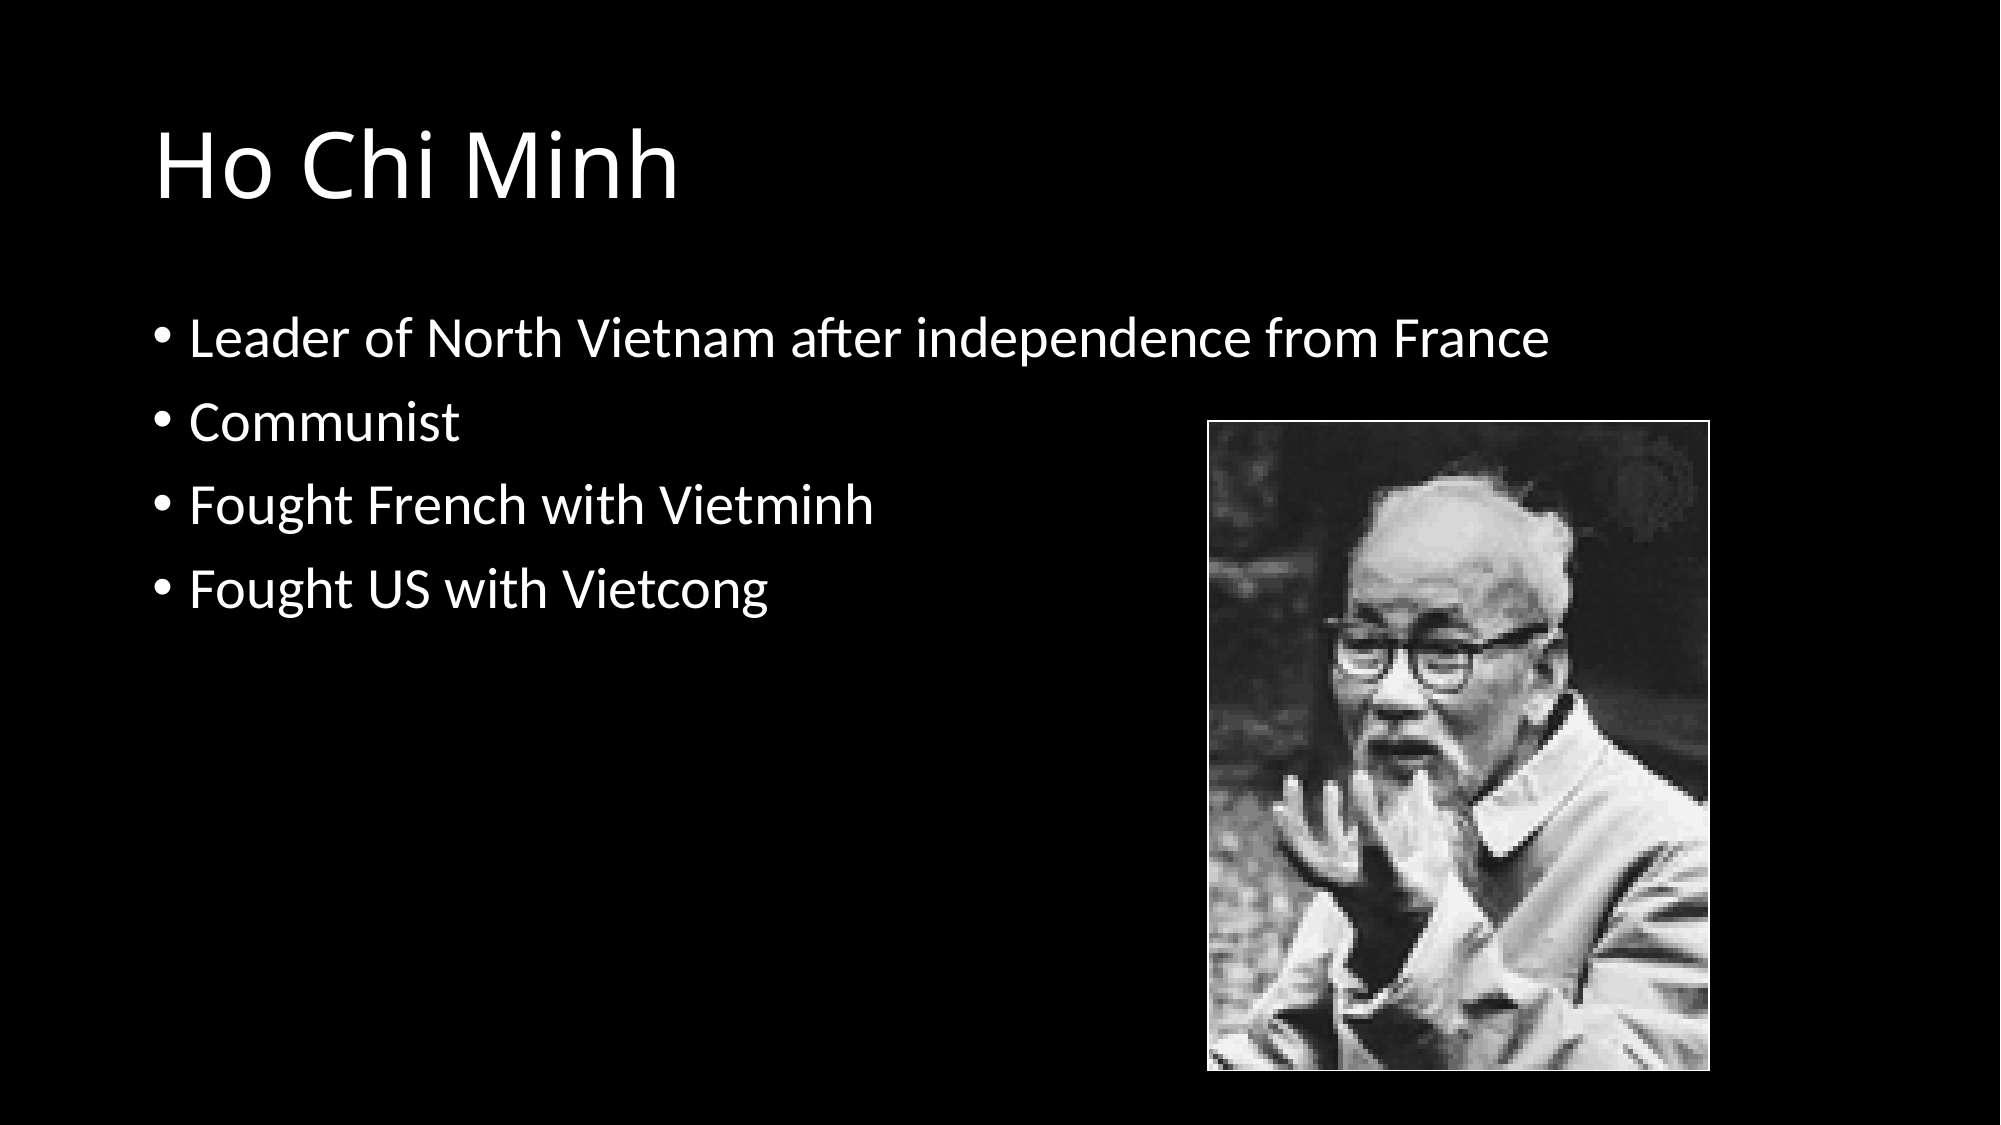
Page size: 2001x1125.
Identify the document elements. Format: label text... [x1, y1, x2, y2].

picture [1208, 421, 1709, 1070]
title Ho Chi Minh [137, 59, 1863, 278]
list Leader of North Vietnam after independence from France Communist Fought French with Vietminh Fought US with Vietcong [137, 299, 1863, 1014]
